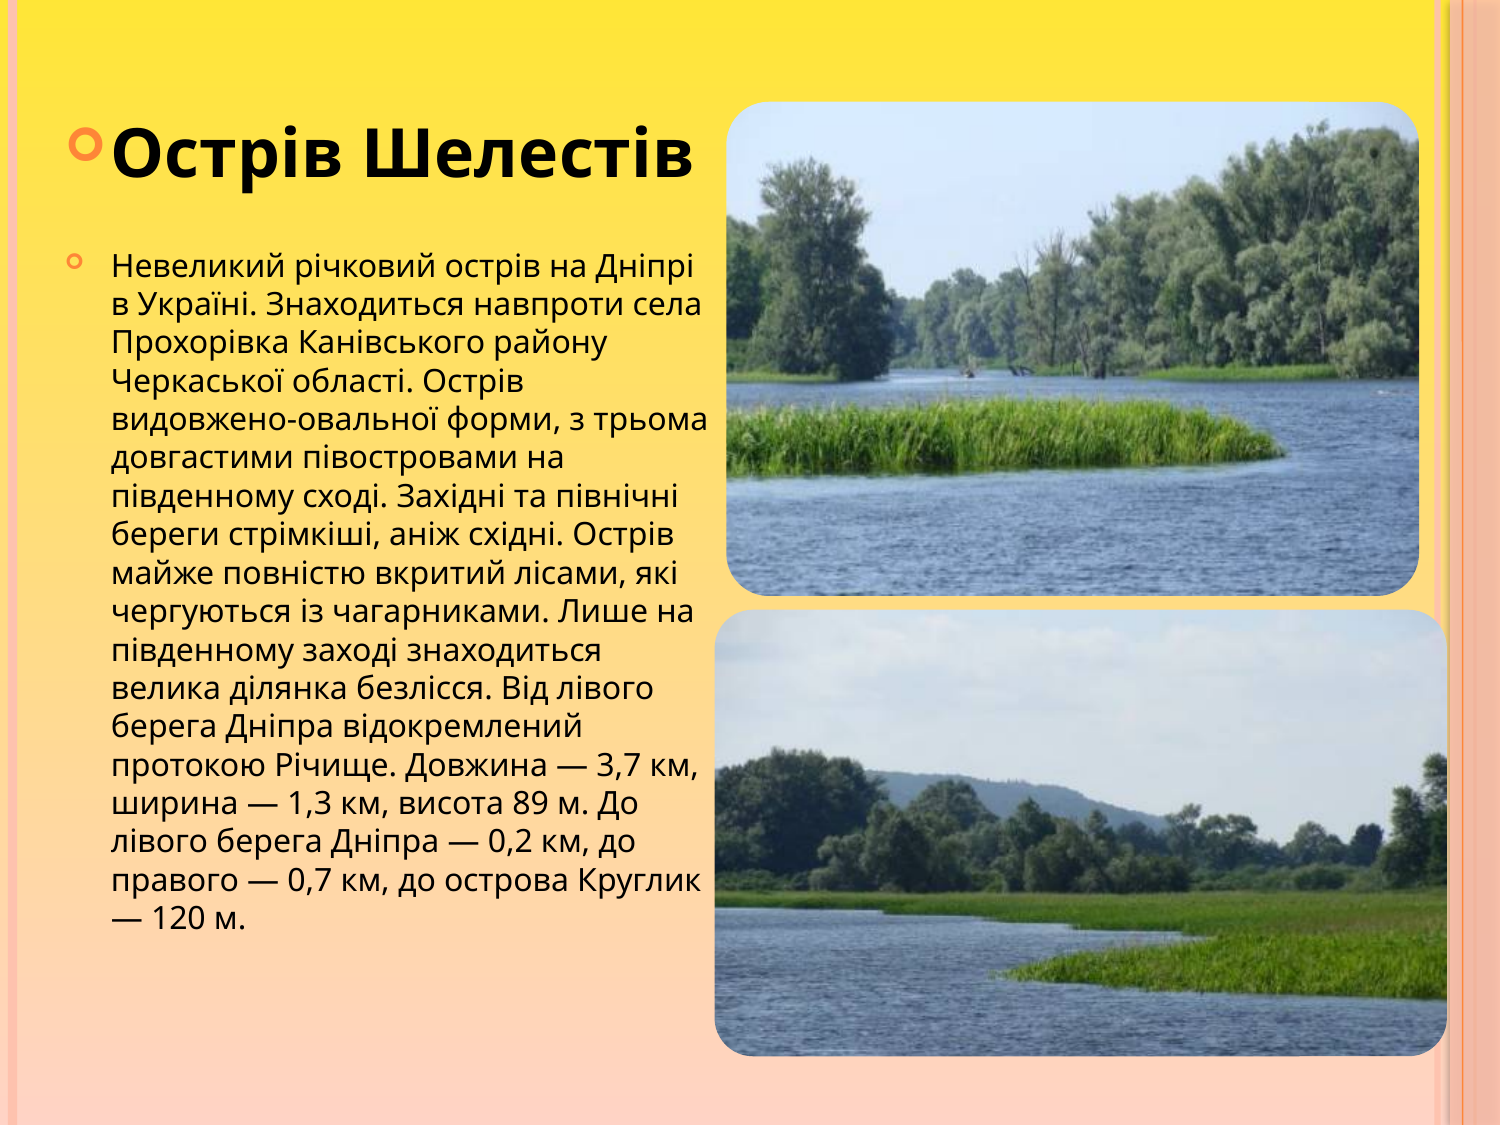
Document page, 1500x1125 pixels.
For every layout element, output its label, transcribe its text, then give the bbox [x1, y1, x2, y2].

picture [714, 609, 1448, 1057]
picture [725, 101, 1420, 597]
list Острів Шелестів Невеликий річковий острів на Дніпрі в Україні. Знаходиться навпроти села Прохорівка Канівського району Черкаської області. Острів видовжено-овальної форми, з трьома довгастими півостровами на південному сході. Західні та північні береги стрімкіші, аніж східні. Острів майже повністю вкритий лісами, які чергуються із чагарниками. Лише на південному заході знаходиться велика ділянка безлісся. Від лівого берега Дніпра відокремлений протокою Річище. Довжина — 3,7 км, ширина — 1,3 км, висота 89 м. До лівого берега Дніпра — 0,2 км, до правого — 0,7 км, до острова Круглик — 120 м. [50, 101, 726, 998]
